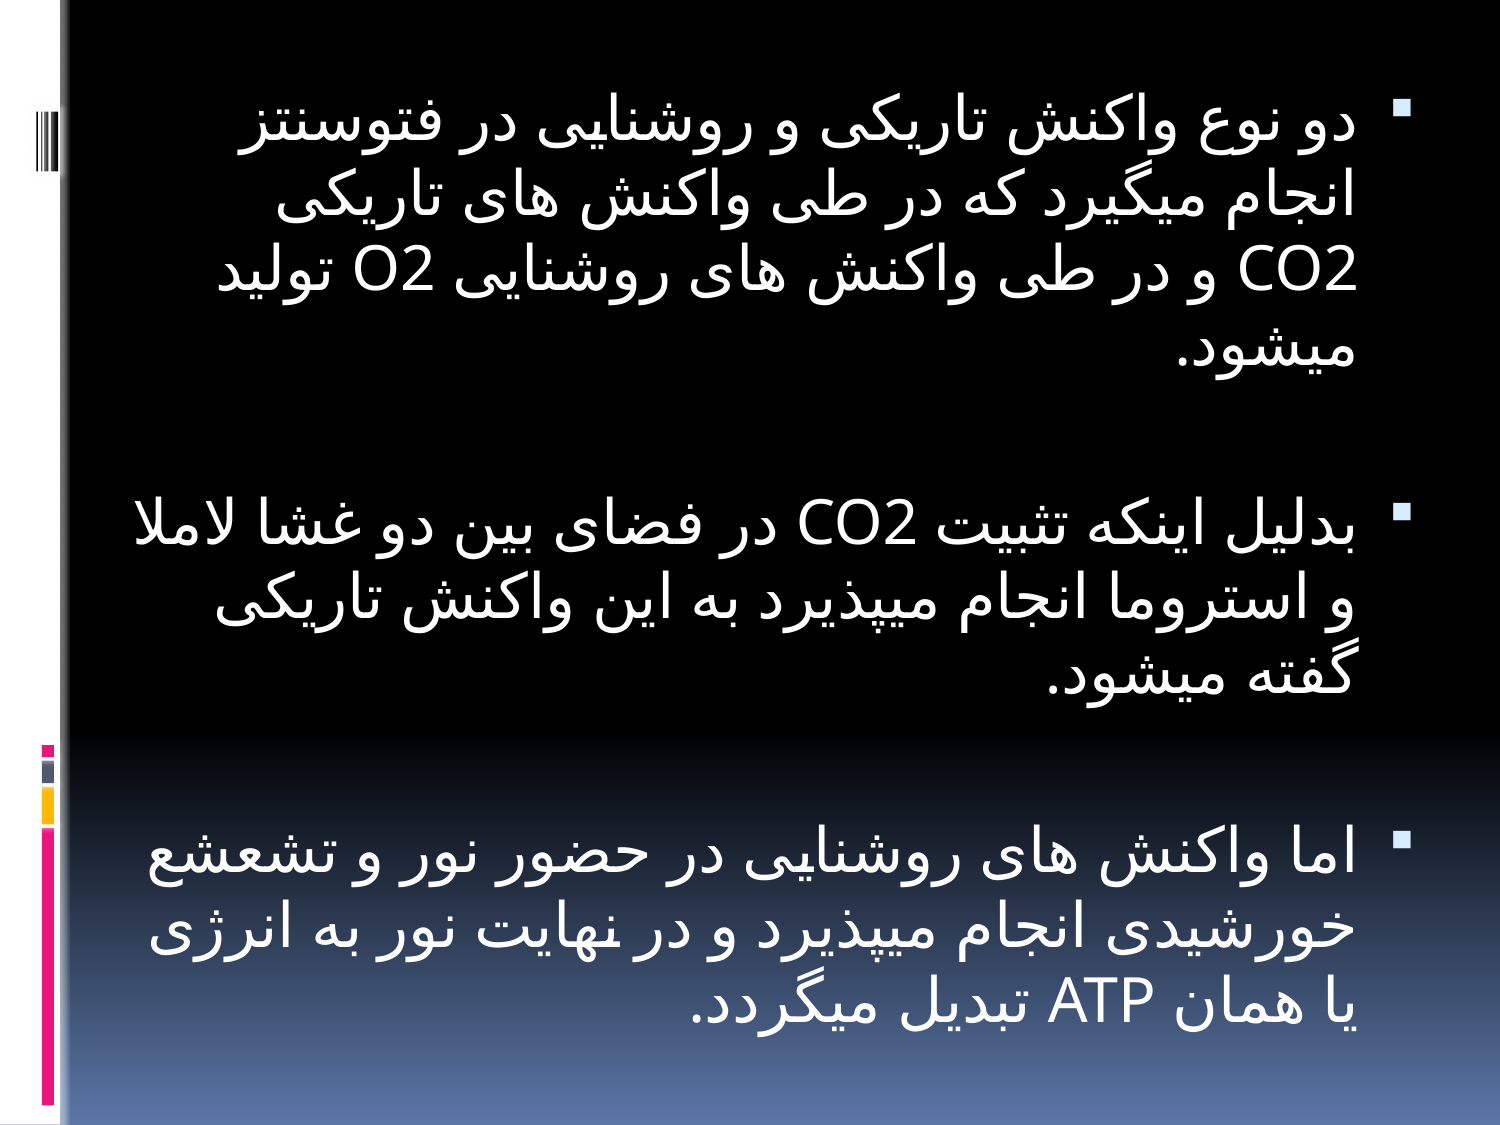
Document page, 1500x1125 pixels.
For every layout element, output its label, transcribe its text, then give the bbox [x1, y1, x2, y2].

list دو نوع واکنش تاریکی و روشنایی در فتوسنتز انجام میگیرد که در طی واکنش های تاریکی CO2 و در طی واکنش های روشنایی O2 تولید میشود. بدلیل اینکه تثبیت CO2 در فضای بین دو غشا لاملا و استروما انجام میپذیرد به این واکنش تاریکی گفته میشود. اما واکنش های روشنایی در حضور نور و تشعشع خورشیدی انجام میپذیرد و در نهایت نور به انرژی یا همان ATP تبدیل میگردد. [105, 70, 1442, 1067]
